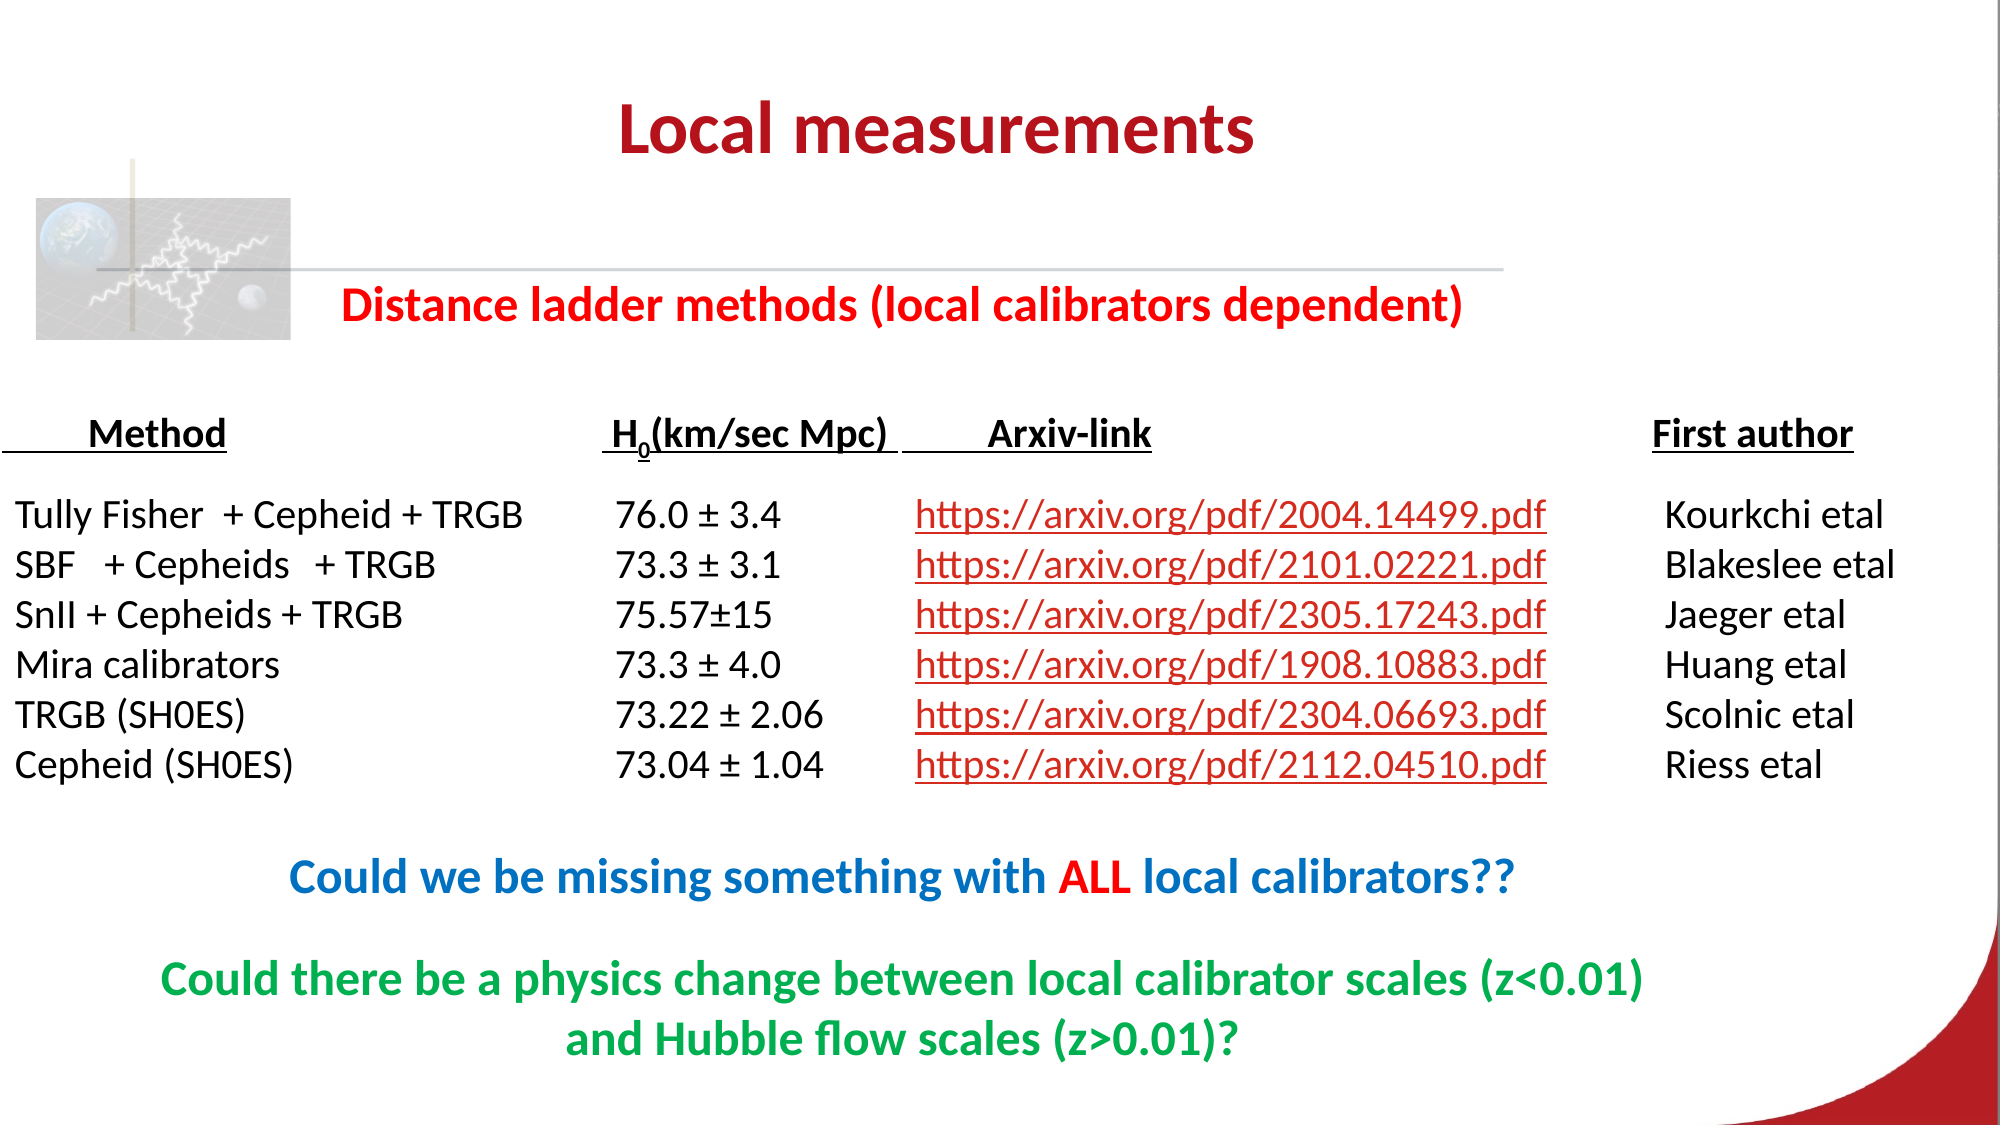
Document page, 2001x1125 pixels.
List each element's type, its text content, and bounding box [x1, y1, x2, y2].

title Local measurements [558, 88, 1316, 196]
picture [0, 0, 1998, 479]
text_box Tully Fisher + Cepheid + TRGB 76.0 ± 3.4 https://arxiv.org/pdf/2004.14499.pdf Kourkchi etal SBF + Cepheids + TRGB 73.3 ± 3.1 https://arxiv.org/pdf/2101.02221.pdf Blakeslee etal SnII + Cepheids + TRGB 75.57±15 https://arxiv.org/pdf/2305.17243.pdf Jaeger etal Mira calibrators 73.3 ± 4.0 https://arxiv.org/pdf/1908.10883.pdf Huang etal TRGB (SH0ES) 73.22 ± 2.06 https://arxiv.org/pdf/2304.06693.pdf Scolnic etal Cepheid (SH0ES) 73.04 ± 1.04 https://arxiv.org/pdf/2112.04510.pdf Riess etal [0, 479, 2000, 795]
text_box Could there be a physics change between local calibrator scales (z<0.01) and Hubble flow scales (z>0.01)? [122, 937, 1683, 1073]
text_box Distance ladder methods (local calibrators dependent) [305, 264, 1500, 340]
text_box Method H0(km/sec Mpc) Arxiv-link First author [0, 398, 1938, 471]
text_box Could we be missing something with ALL local calibrators?? [122, 836, 1683, 912]
picture [0, 795, 1998, 1125]
